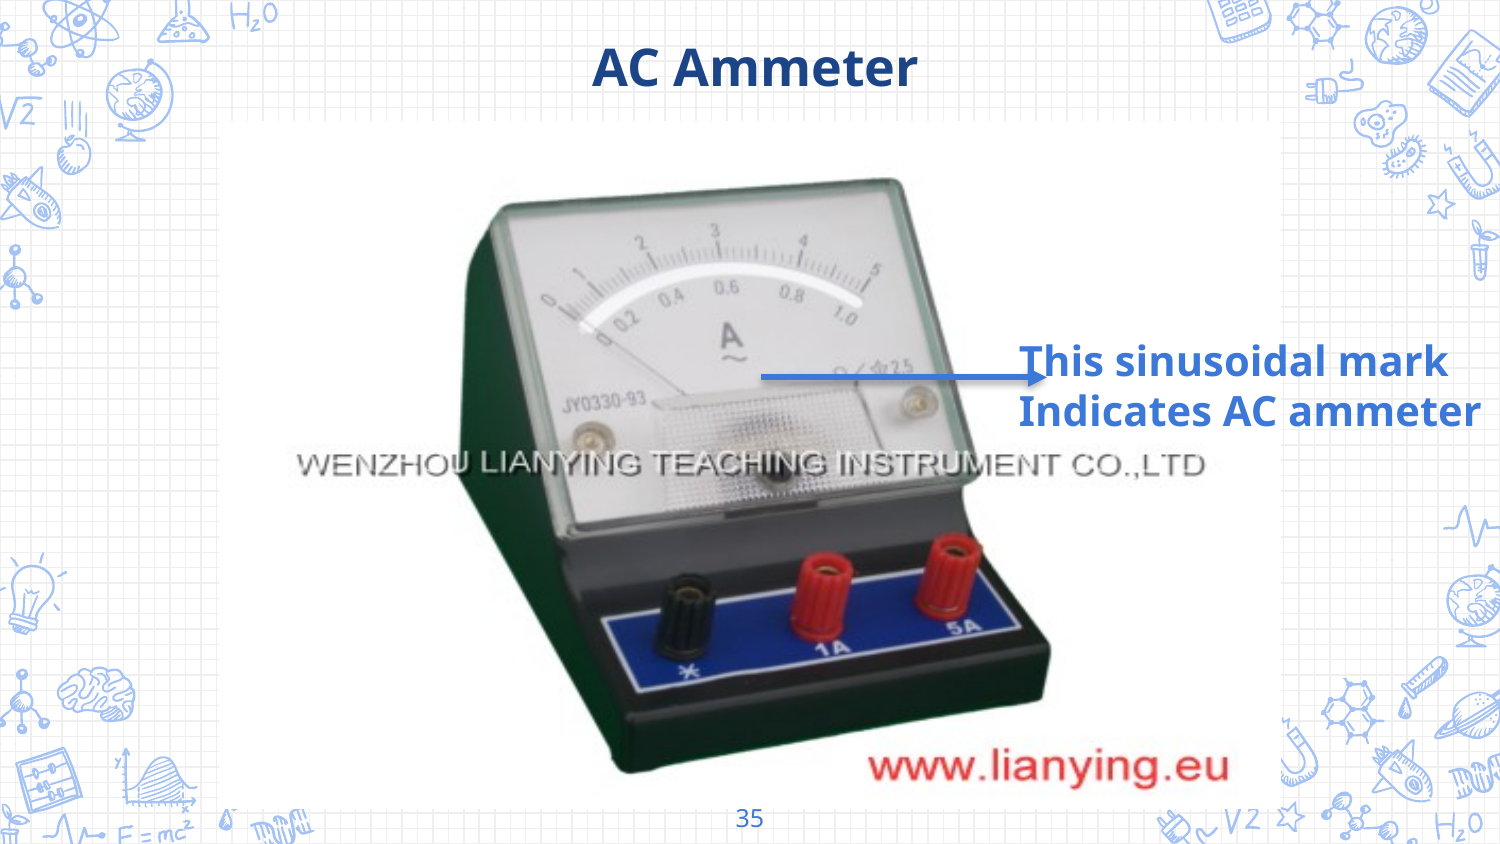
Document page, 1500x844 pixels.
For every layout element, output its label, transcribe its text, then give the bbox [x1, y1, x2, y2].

slide_number 35 [705, 818, 795, 844]
text_box This sinusoidal mark Indicates AC ammeter [1285, 327, 1497, 443]
list AC Ammeter [354, 10, 1146, 120]
picture [219, 121, 1281, 810]
